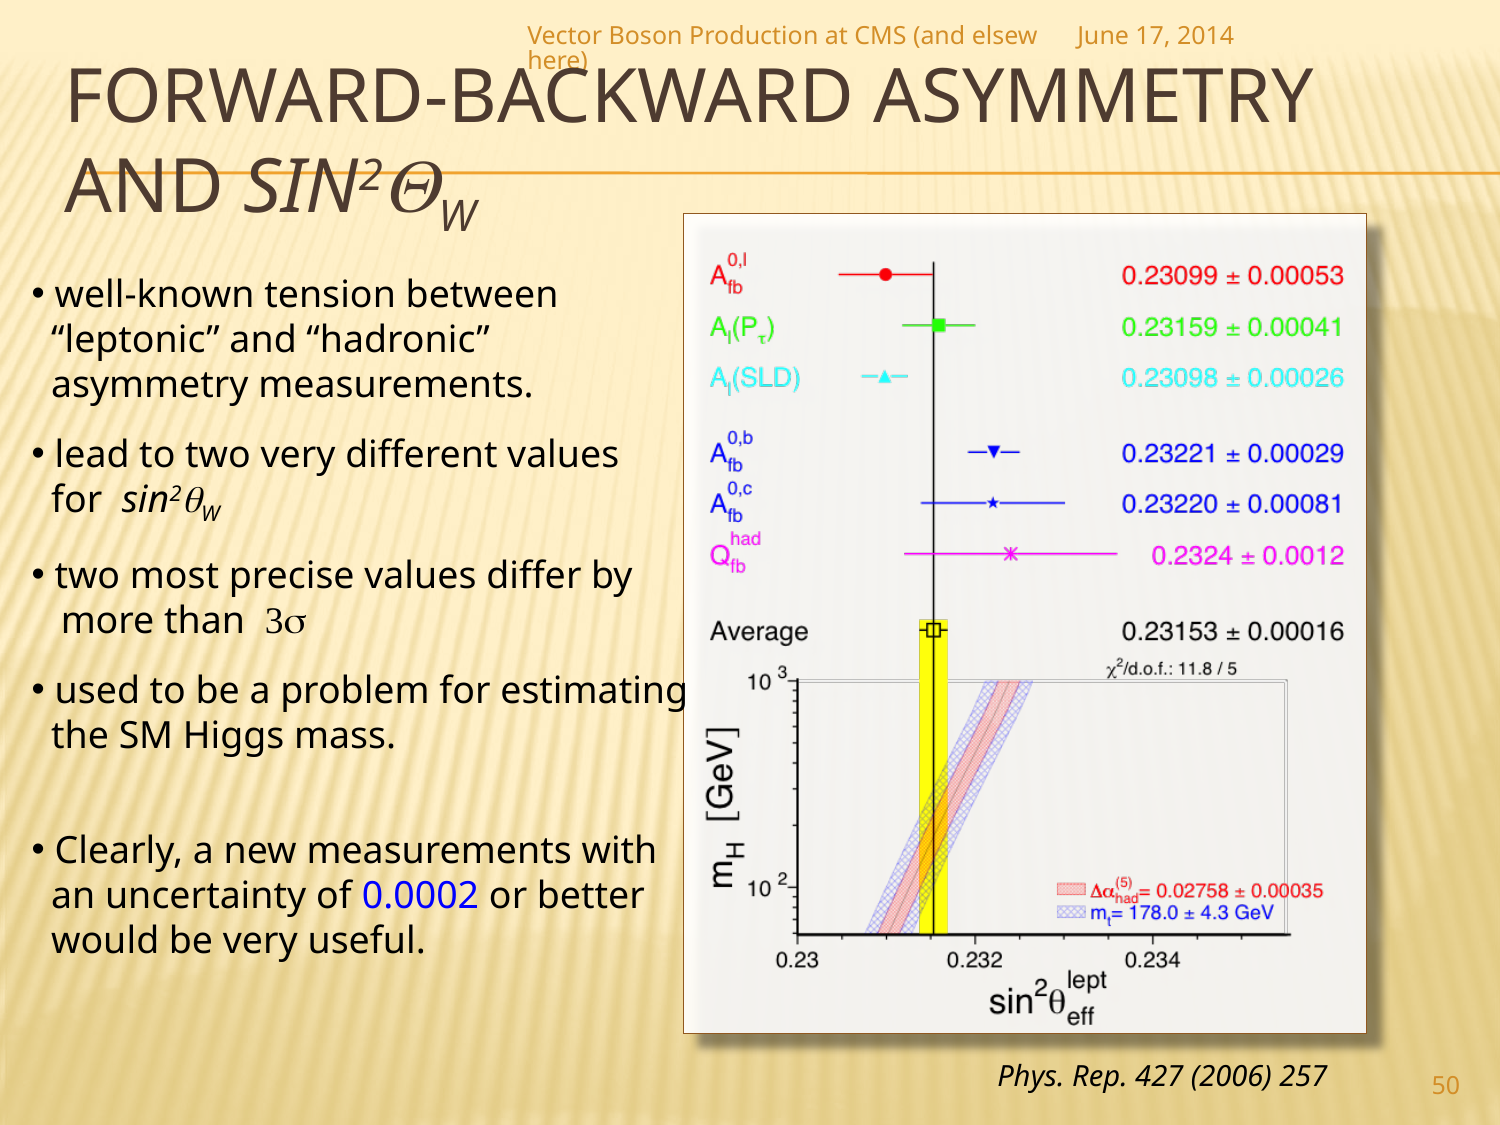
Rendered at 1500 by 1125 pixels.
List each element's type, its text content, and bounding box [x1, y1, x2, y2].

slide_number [1063, 12, 1475, 60]
title Forward-Backward Asymmetry and sin2qW [49, 75, 1475, 213]
text_box Phys. Rep. 427 (2006) 257 [982, 1052, 1343, 1100]
footer Vector Boson Production at CMS (and elsewhere) [512, 12, 1063, 60]
text_box well-known tension between “leptonic” and “hadronic” asymmetry measurements. lead to two very different values for sin2qW two most precise values differ by more than 3s used to be a problem for estimating the SM Higgs mass. Clearly, a new measurements with an uncertainty of 0.0002 or better would be very useful. [16, 262, 673, 969]
slide_number 50 [1350, 1062, 1475, 1103]
picture [683, 212, 1367, 1034]
